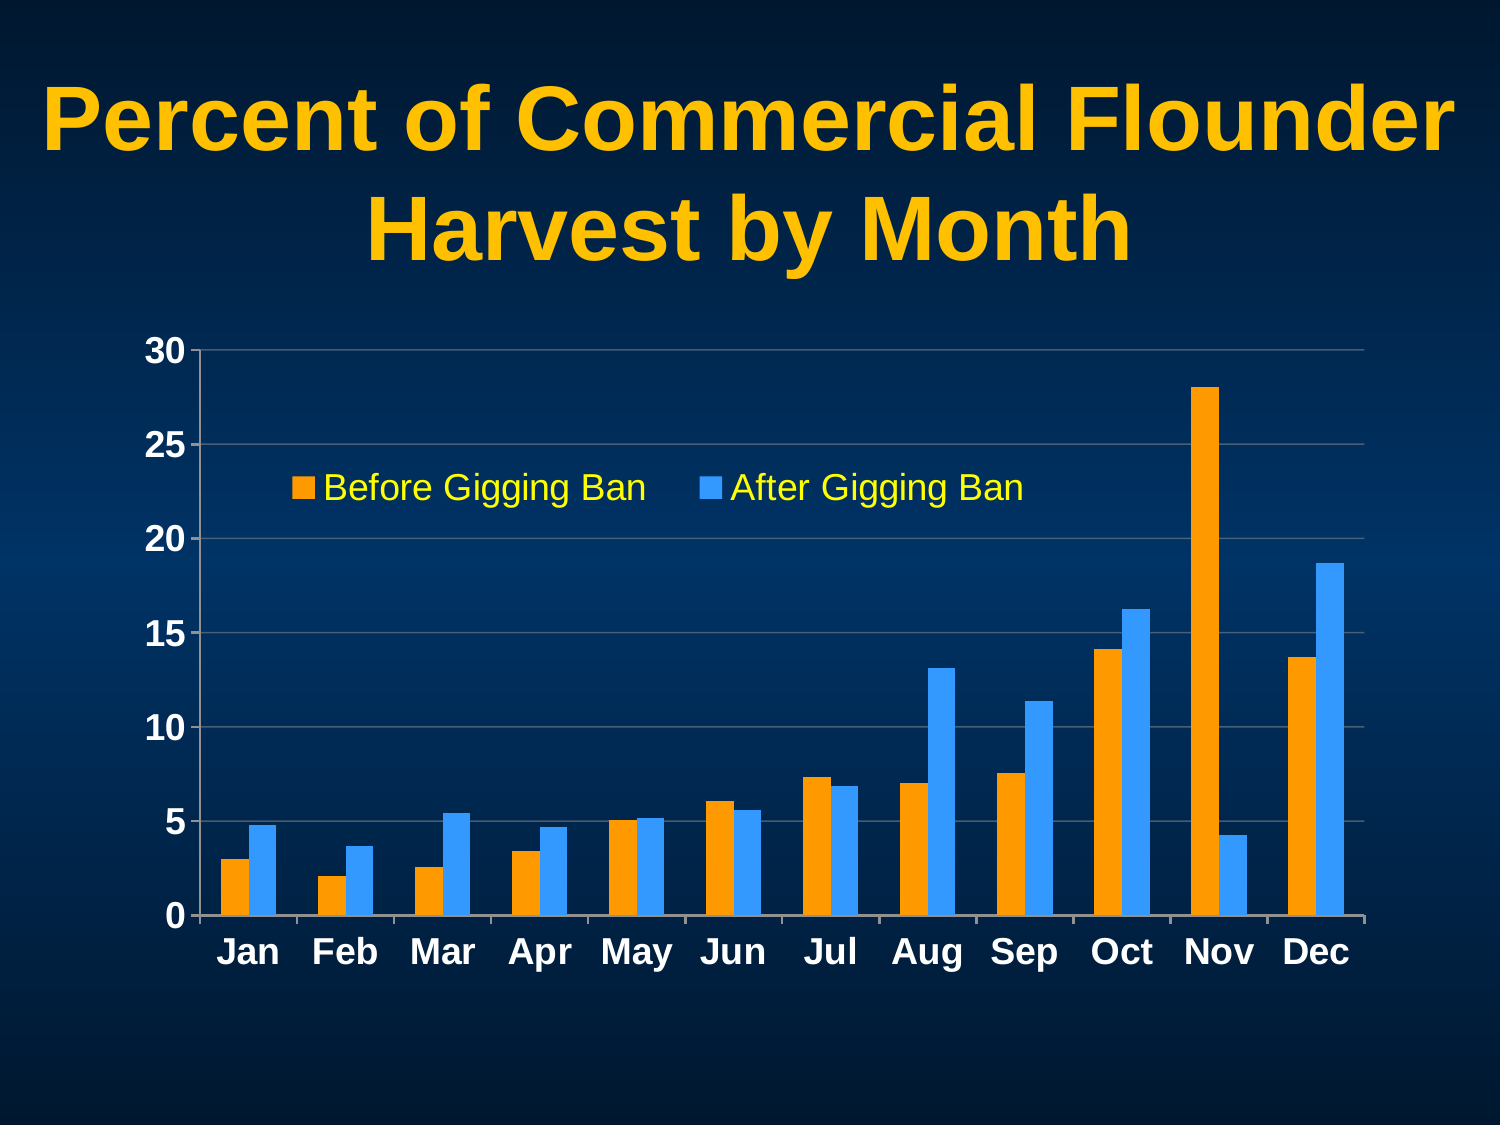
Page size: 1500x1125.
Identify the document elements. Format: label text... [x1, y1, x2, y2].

chart [112, 324, 1388, 1001]
title Percent of Commercial Flounder Harvest by Month [0, 74, 1500, 263]
